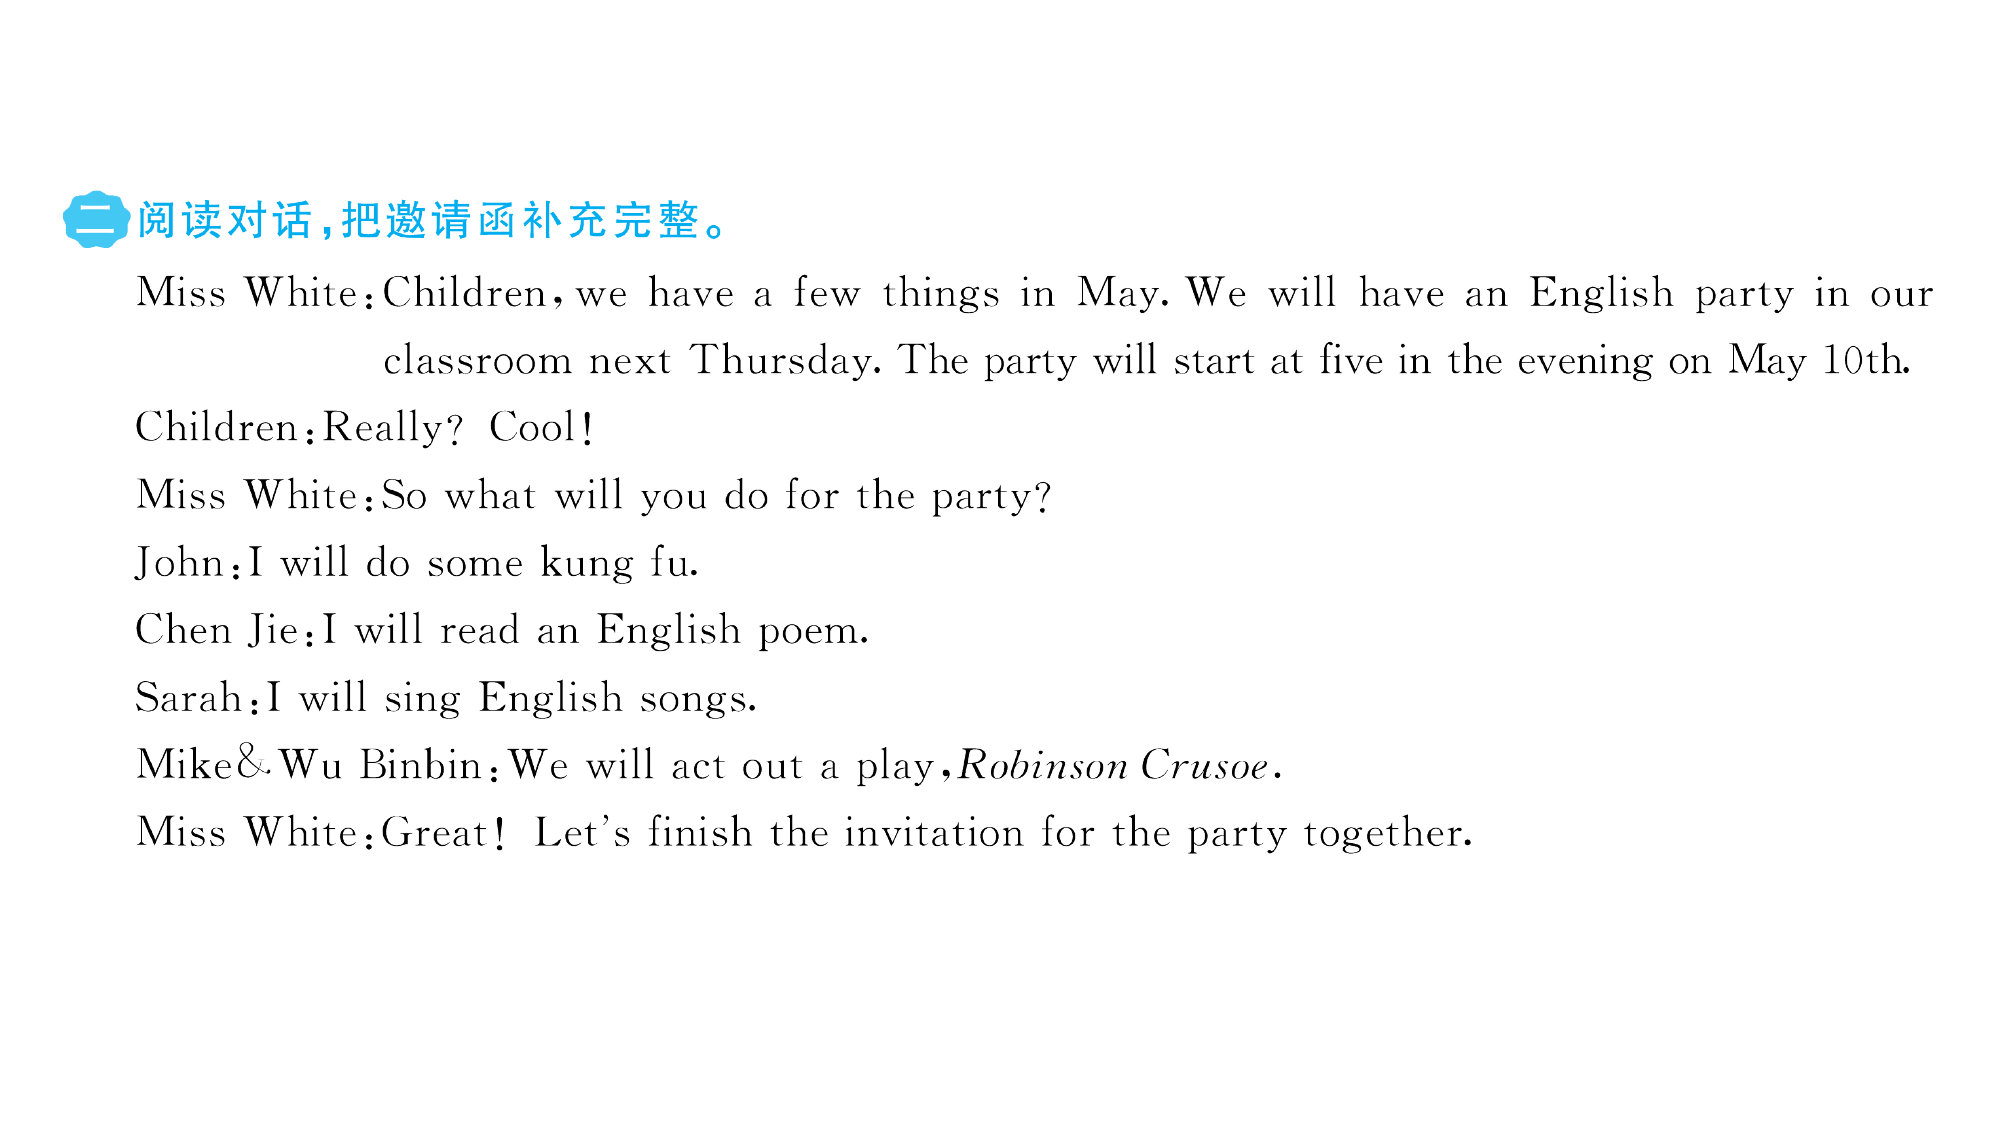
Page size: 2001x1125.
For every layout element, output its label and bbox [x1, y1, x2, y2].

picture [58, 182, 1949, 876]
